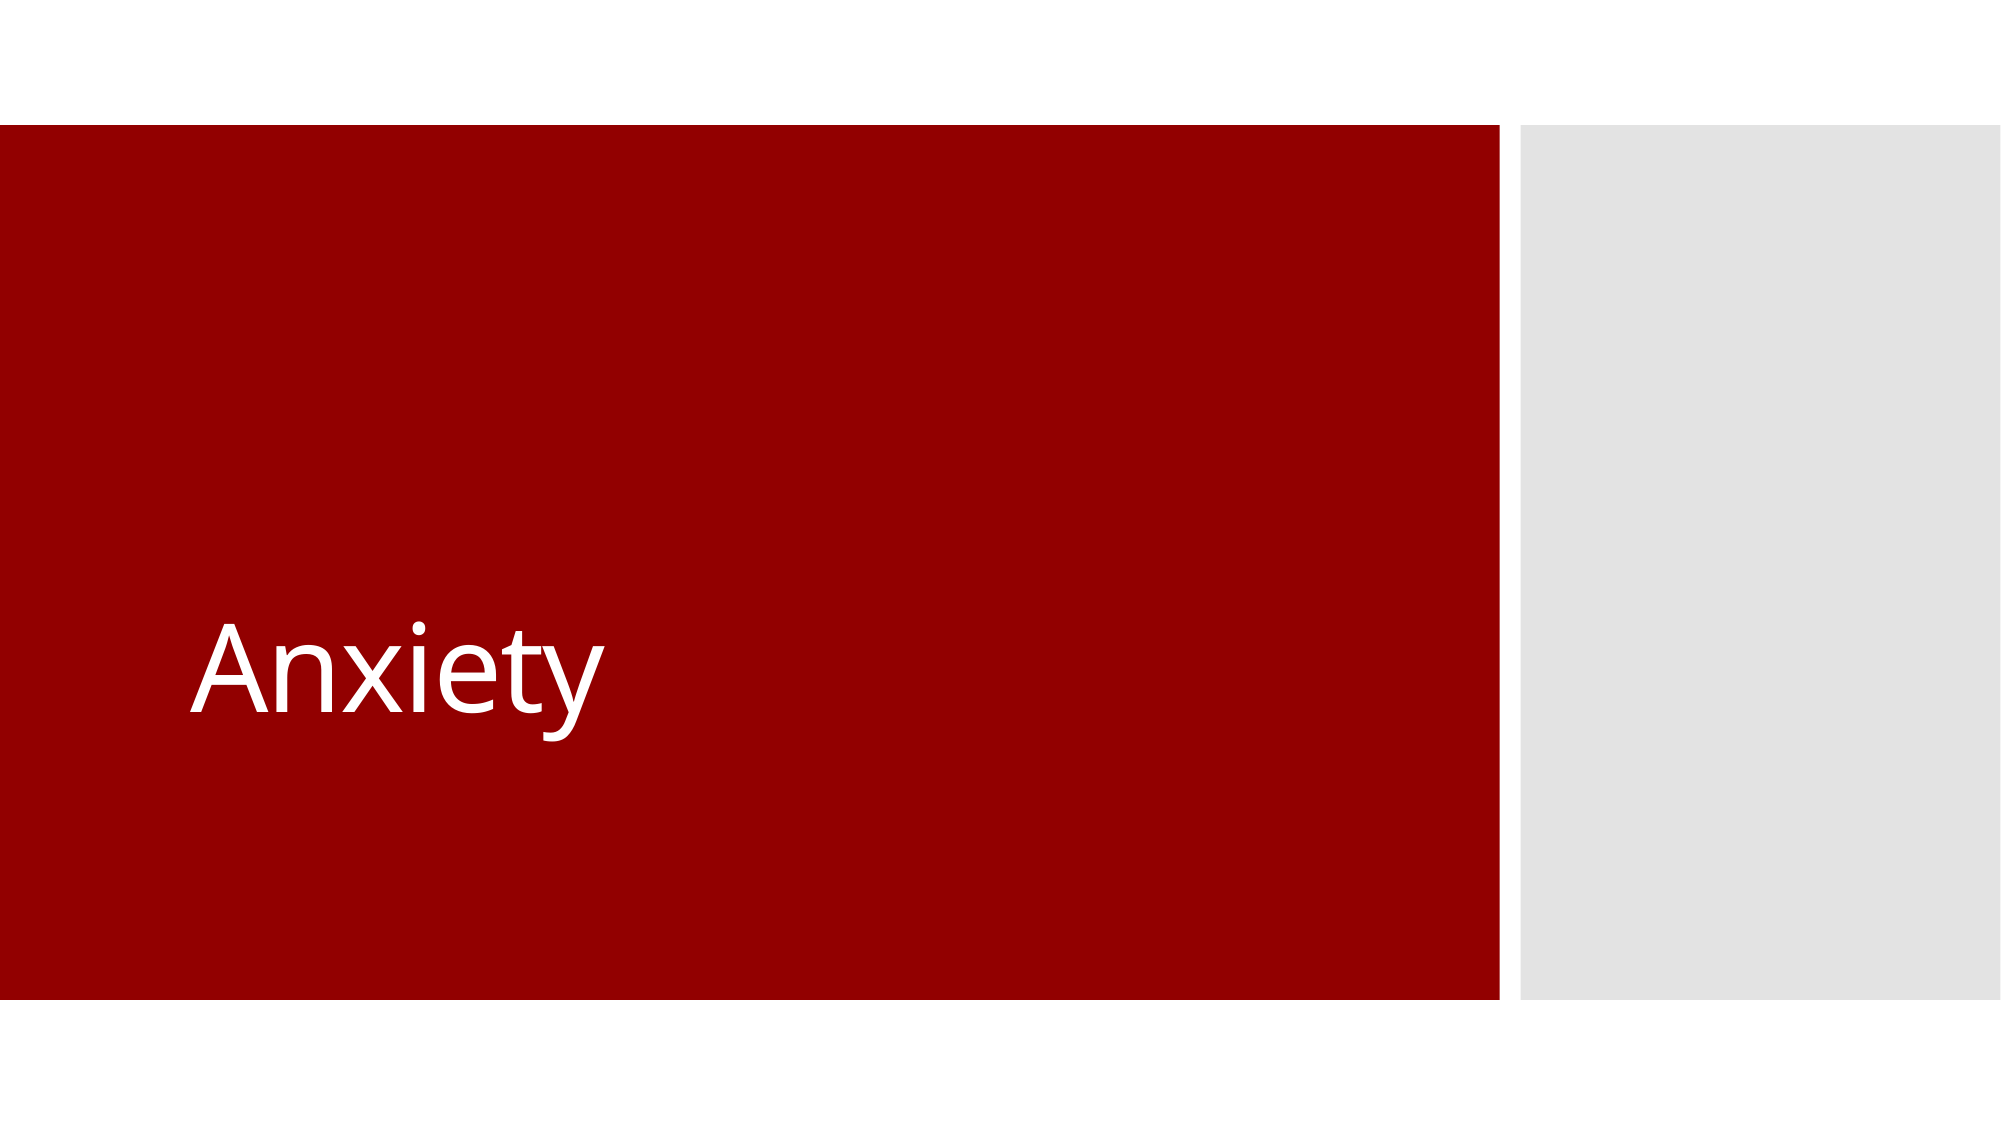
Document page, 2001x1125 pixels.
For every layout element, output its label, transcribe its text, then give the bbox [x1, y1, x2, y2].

title Anxiety [175, 213, 1376, 747]
